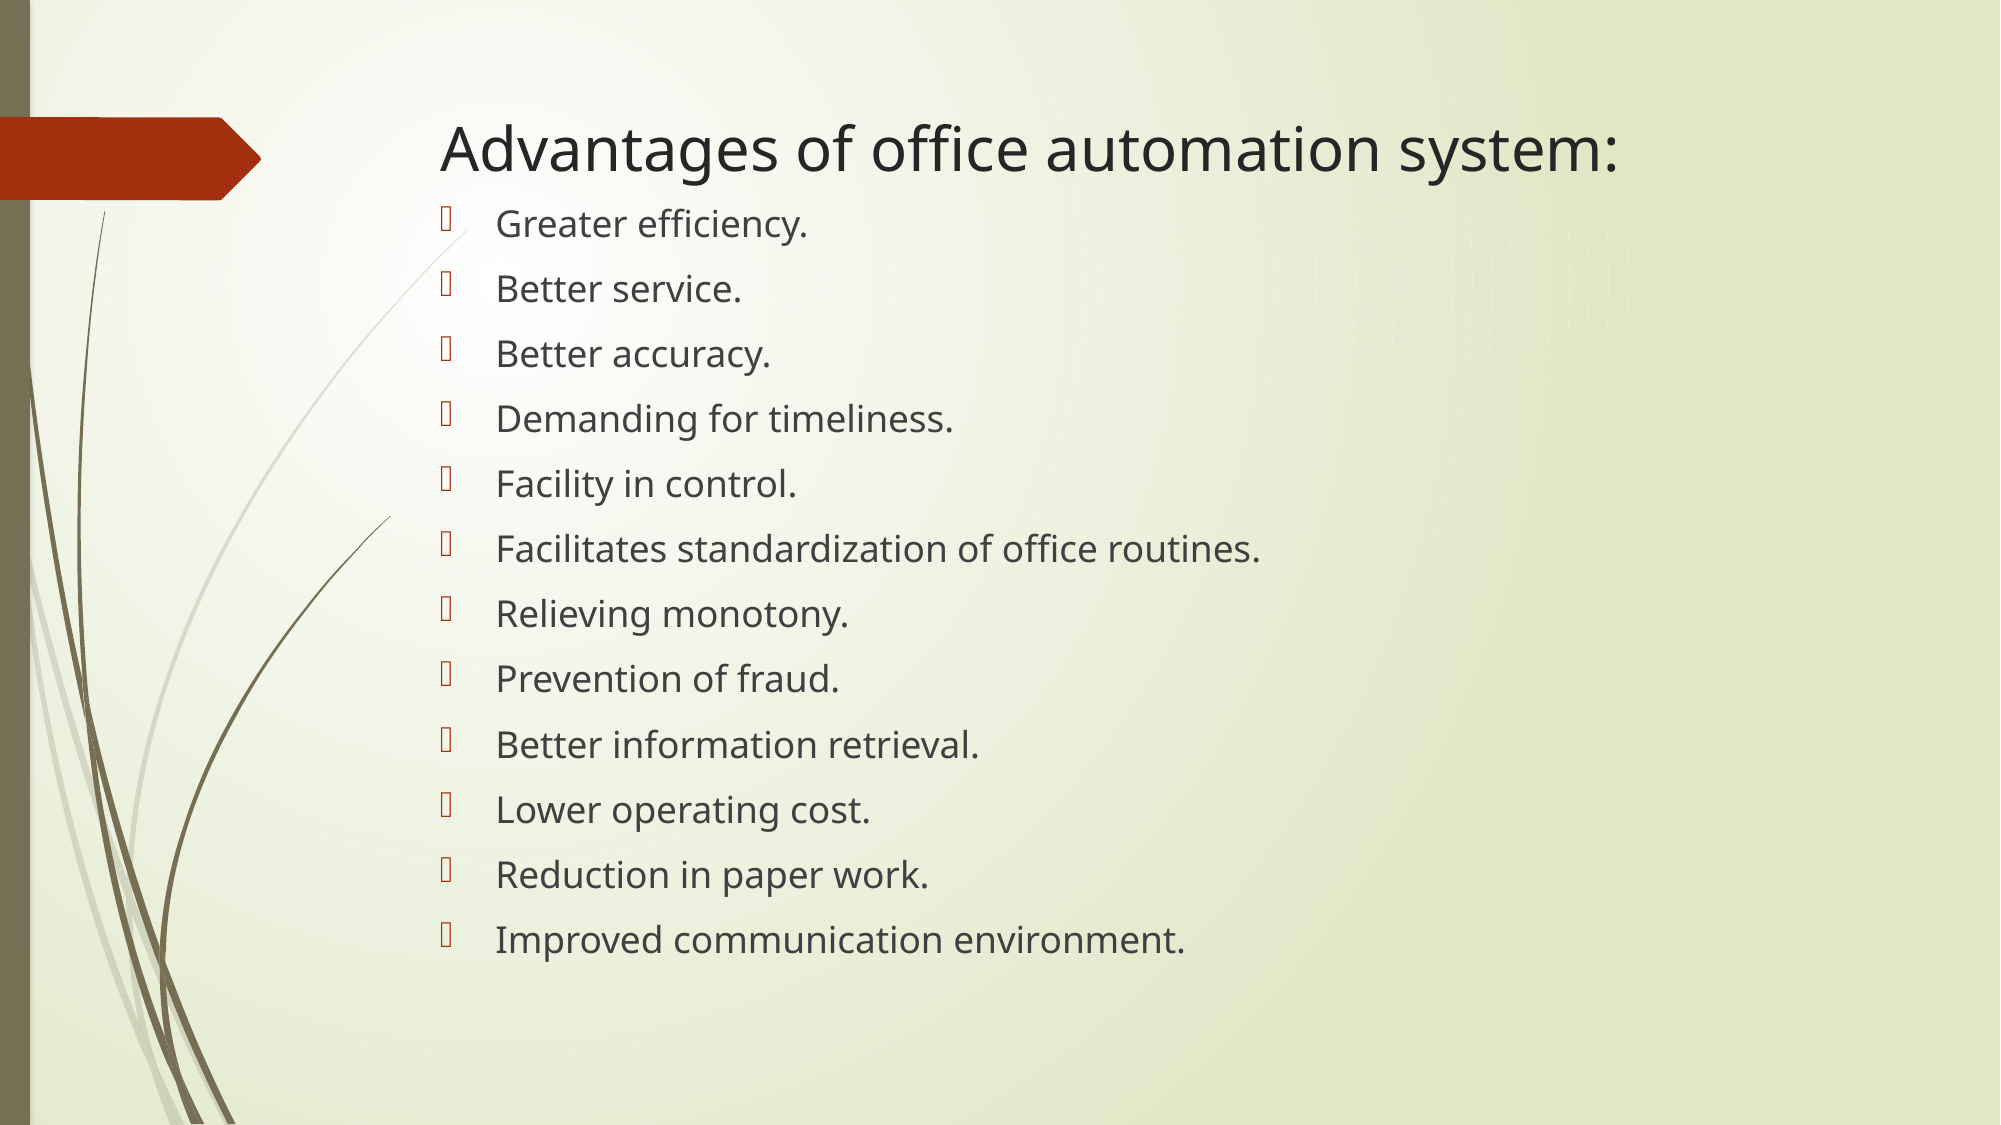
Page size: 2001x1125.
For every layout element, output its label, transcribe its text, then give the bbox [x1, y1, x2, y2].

title Advantages of office automation system: [425, 102, 1888, 192]
list Greater efficiency. Better service. Better accuracy. Demanding for timeliness. Facility in control. Facilitates standardization of office routines. Relieving monotony. Prevention of fraud. Better information retrieval. Lower operating cost. Reduction in paper work. Improved communication environment. [424, 192, 1888, 970]
